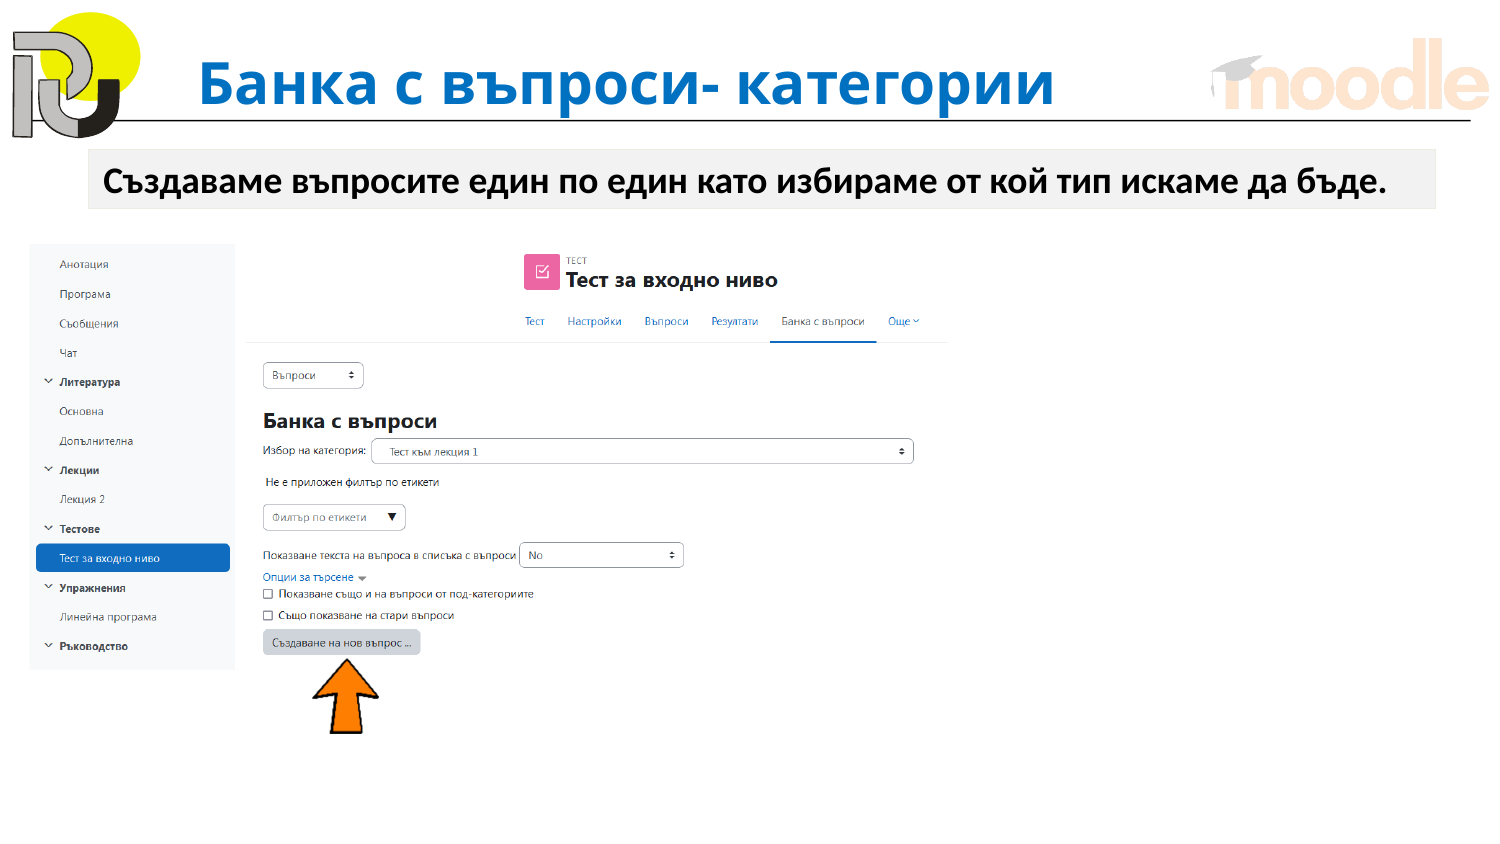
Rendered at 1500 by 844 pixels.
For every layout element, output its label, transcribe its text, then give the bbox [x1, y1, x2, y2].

text_box Банка с въпроси- категории [183, 38, 1500, 145]
picture [29, 244, 949, 733]
text_box Създаваме въпросите един по един като избираме от кой тип искаме да бъде. [88, 149, 1436, 209]
picture [1210, 38, 1489, 111]
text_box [11, 11, 142, 140]
